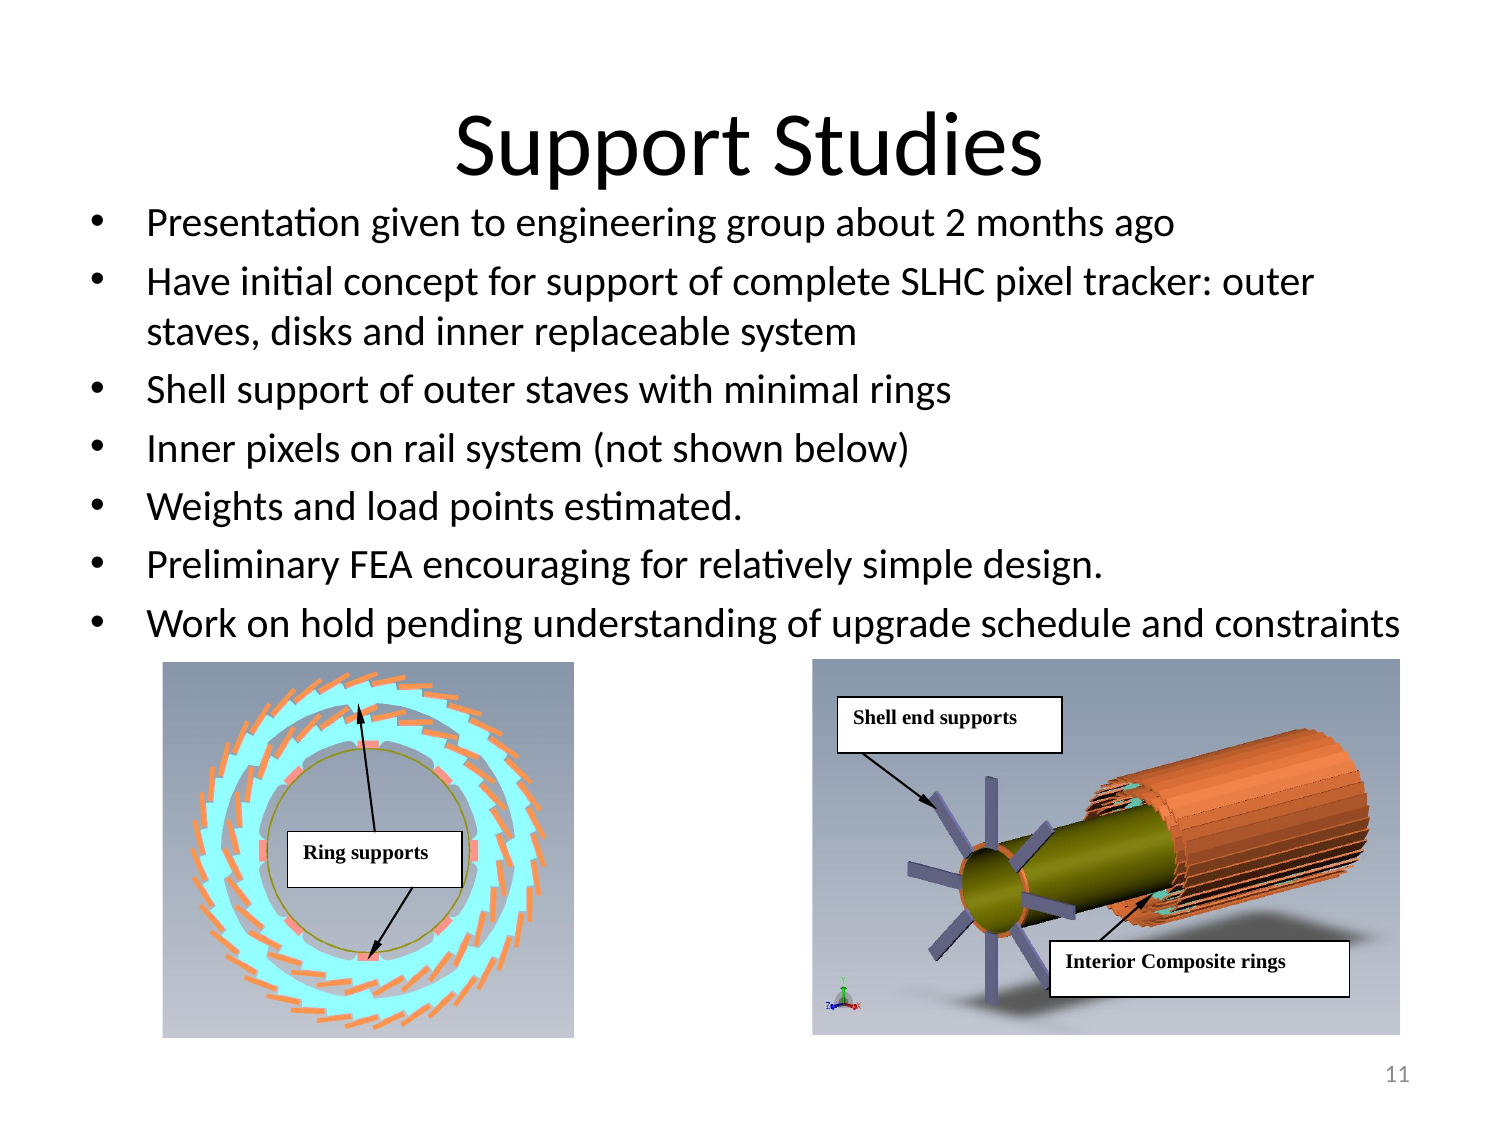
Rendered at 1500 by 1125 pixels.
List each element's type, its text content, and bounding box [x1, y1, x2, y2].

list Presentation given to engineering group about 2 months ago Have initial concept for support of complete SLHC pixel tracker: outer staves, disks and inner replaceable system Shell support of outer staves with minimal rings Inner pixels on rail system (not shown below) Weights and load points estimated. Preliminary FEA encouraging for relatively simple design. Work on hold pending understanding of upgrade schedule and constraints [75, 187, 1425, 1005]
title Support Studies [75, 45, 1425, 187]
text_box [162, 662, 576, 1038]
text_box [812, 659, 1401, 1035]
slide_number 11 [1074, 1042, 1425, 1103]
